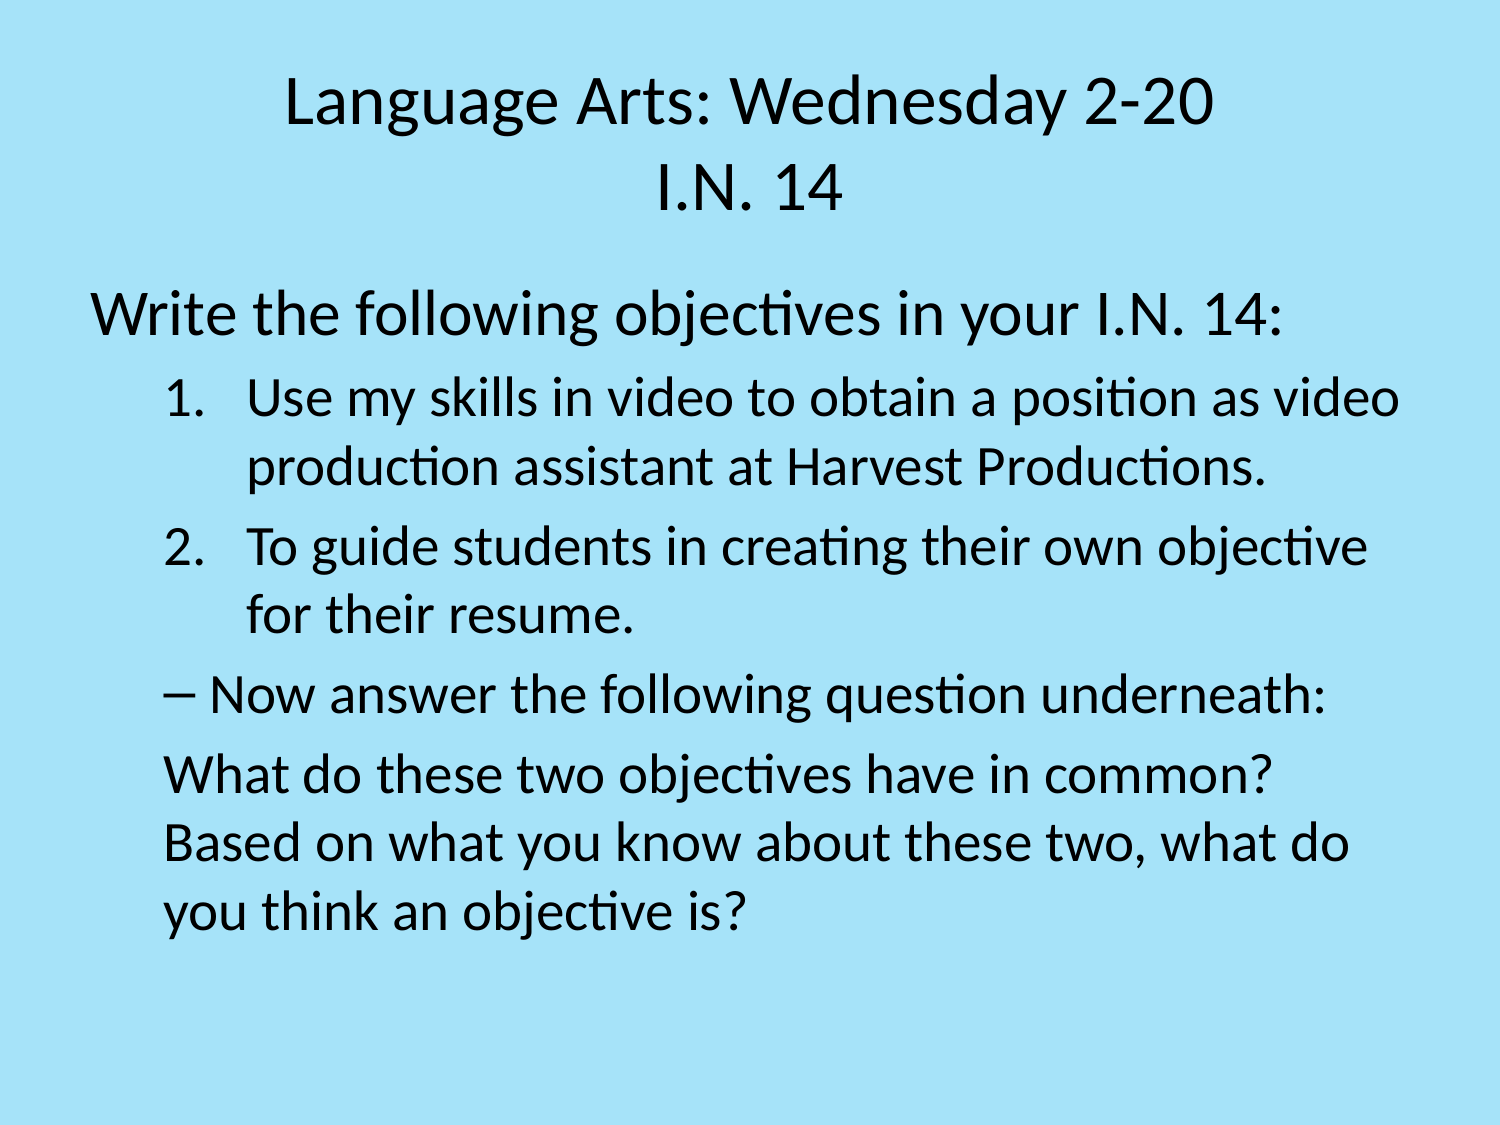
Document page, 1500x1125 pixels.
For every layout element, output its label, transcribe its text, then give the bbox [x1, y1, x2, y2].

title Language Arts: Wednesday 2-20 I.N. 14 [75, 45, 1425, 233]
list Write the following objectives in your I.N. 14: Use my skills in video to obtain a position as video production assistant at Harvest Productions. To guide students in creating their own objective for their resume. Now answer the following question underneath: What do these two objectives have in common? Based on what you know about these two, what do you think an objective is? [75, 262, 1425, 1005]
